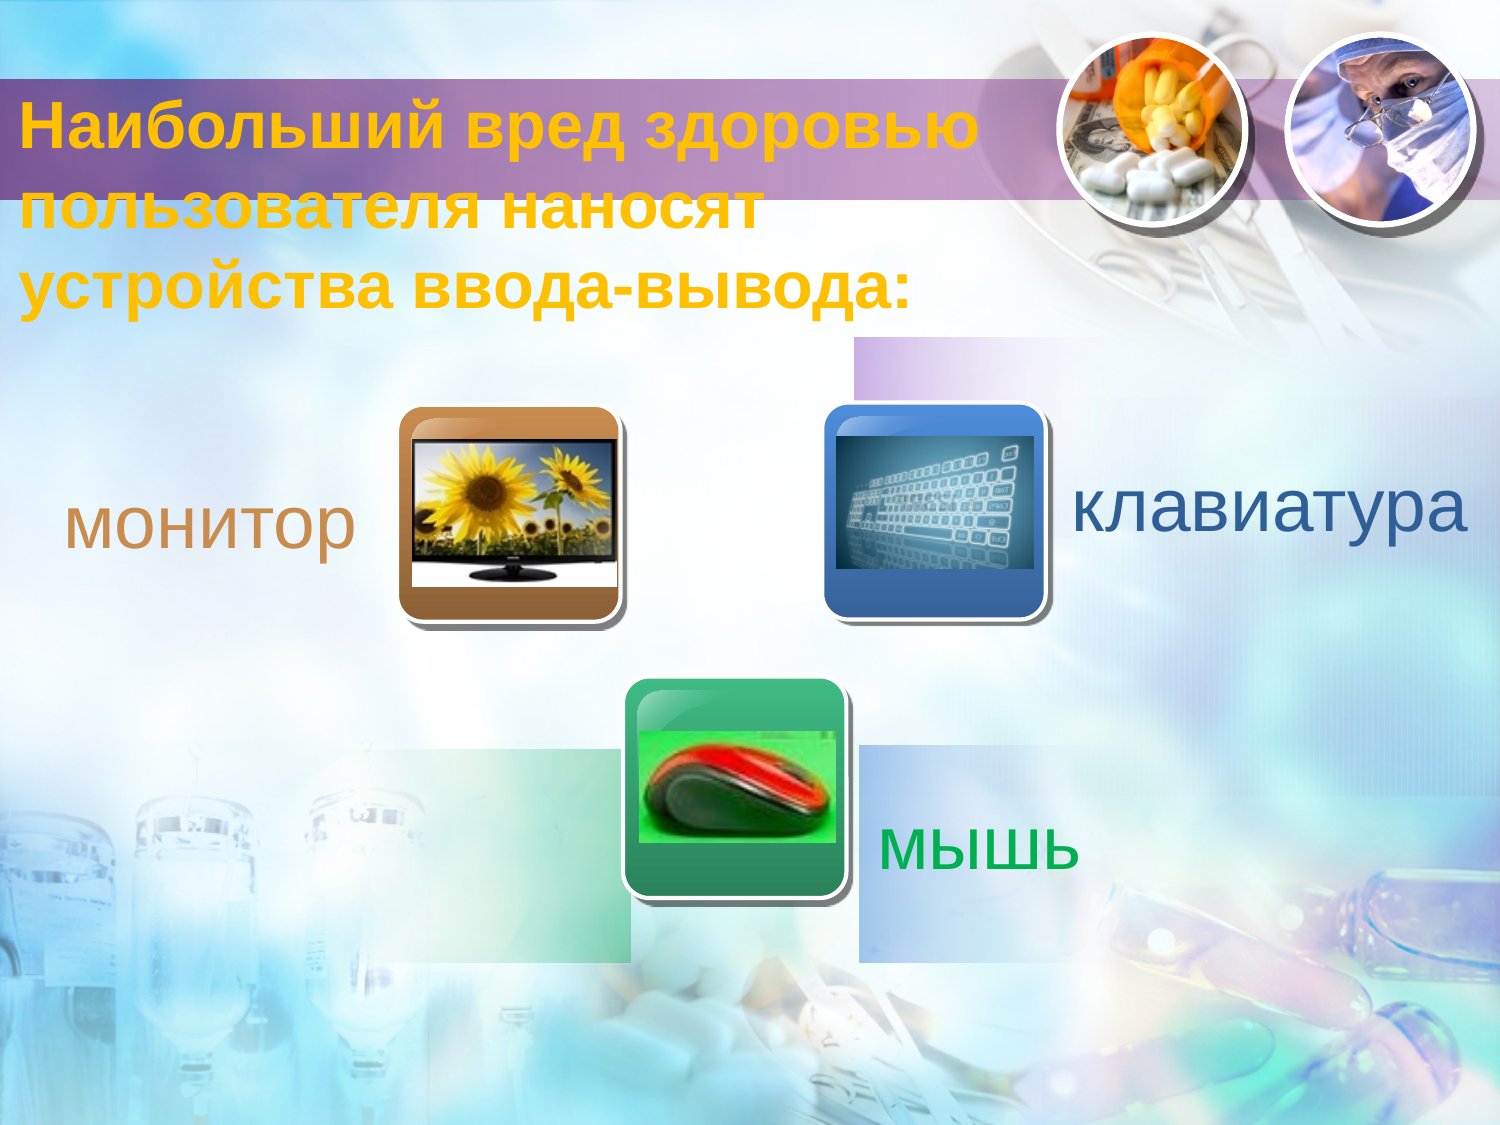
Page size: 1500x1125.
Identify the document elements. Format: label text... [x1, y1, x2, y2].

picture [1081, 38, 1242, 221]
text_box мышь [862, 787, 1164, 892]
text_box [396, 404, 621, 622]
picture [841, 620, 1041, 626]
text_box клавиатура [1057, 449, 1500, 555]
picture [836, 436, 1034, 569]
picture [0, 0, 1500, 79]
picture [1081, 200, 1500, 449]
text_box [290, 749, 631, 963]
text_box [854, 337, 1138, 538]
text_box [622, 676, 847, 899]
text_box монитор [29, 466, 372, 572]
picture [0, 200, 1500, 1125]
picture [1046, 538, 1053, 615]
title Наибольший вред здоровью пользователя наносят устройства ввода-вывода: [3, 23, 1081, 381]
text_box [859, 745, 1138, 963]
picture [1291, 38, 1470, 221]
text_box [821, 402, 1046, 620]
